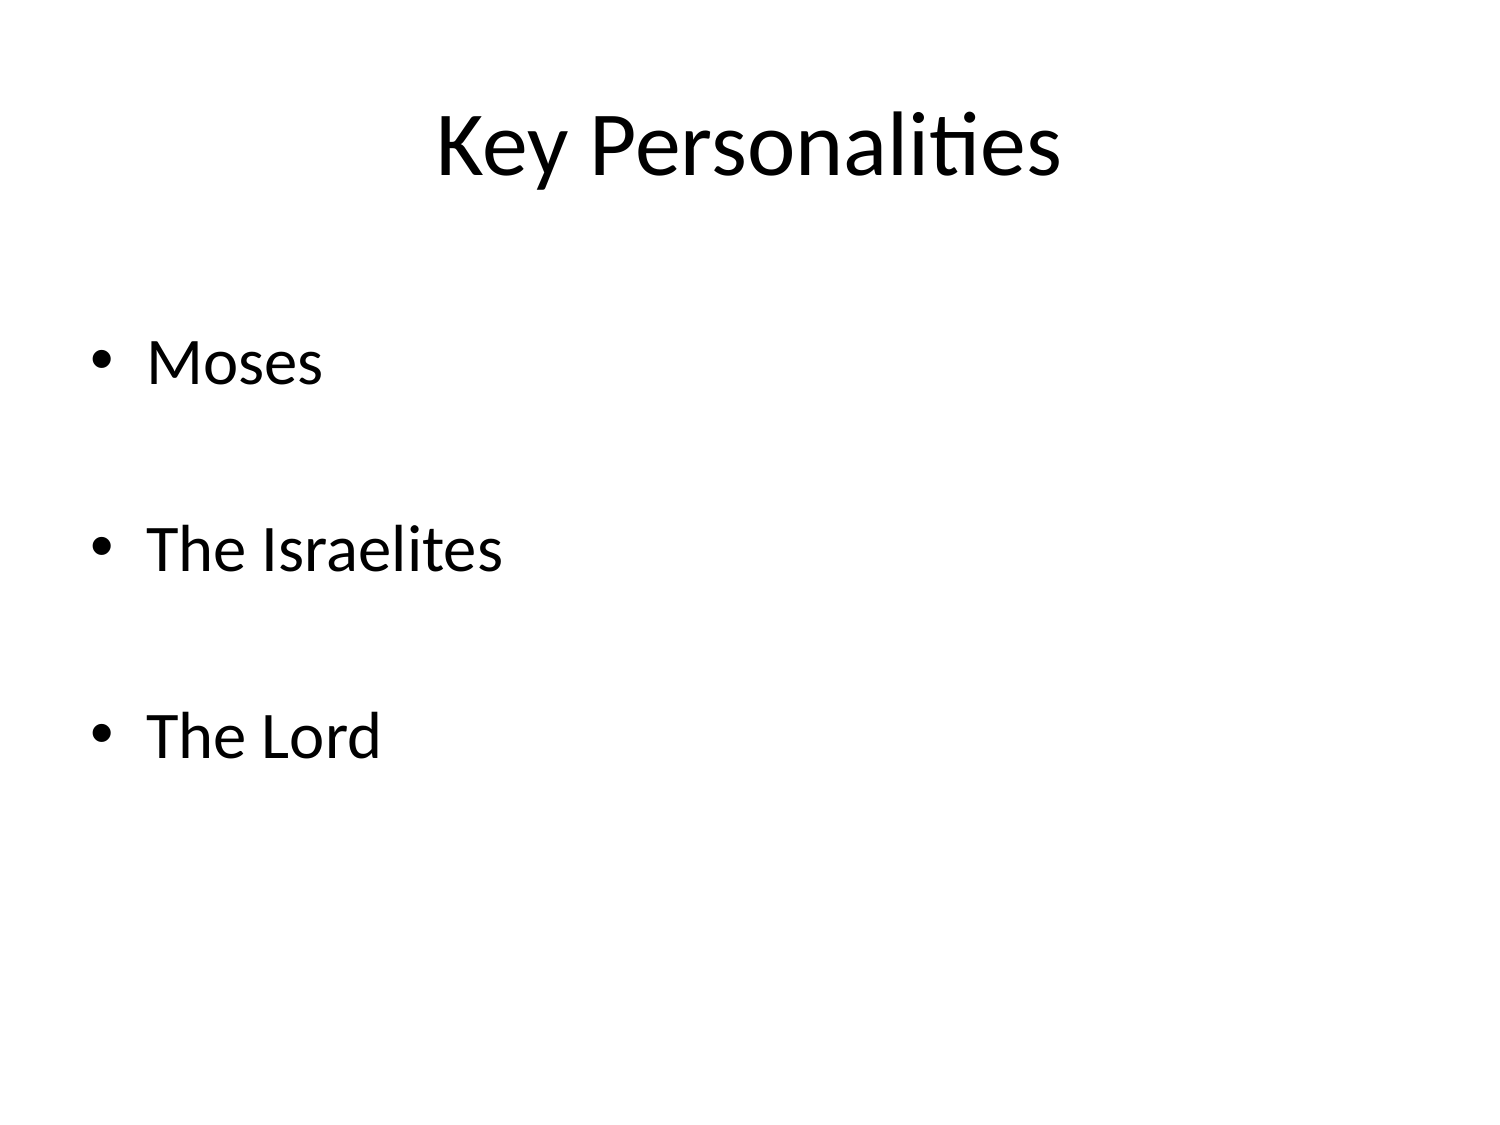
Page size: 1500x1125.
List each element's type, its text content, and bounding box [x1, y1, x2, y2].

list Moses The Israelites The Lord [75, 217, 1425, 1080]
title Key Personalities [75, 45, 1425, 217]
